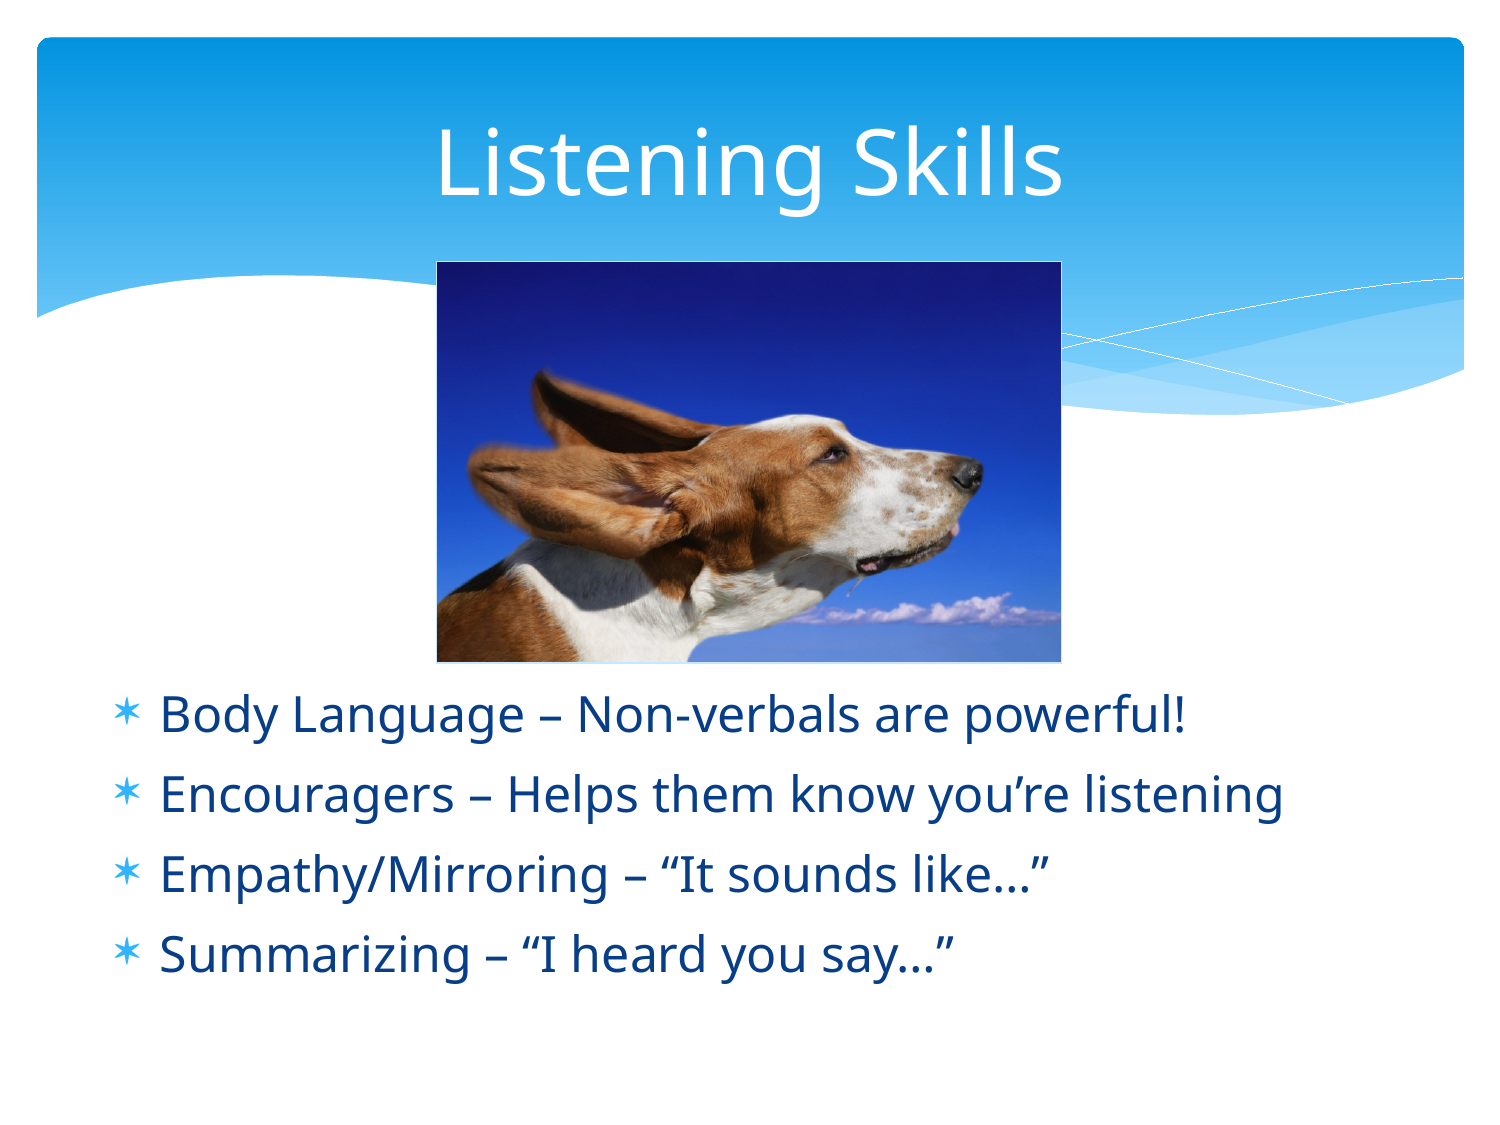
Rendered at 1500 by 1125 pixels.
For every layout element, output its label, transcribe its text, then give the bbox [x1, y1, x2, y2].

title Listening Skills [75, 55, 1425, 261]
picture [437, 262, 1062, 663]
list Body Language – Non-verbals are powerful! Encouragers – Helps them know you’re listening Empathy/Mirroring – “It sounds like…” Summarizing – “I heard you say…” [99, 675, 1316, 1041]
